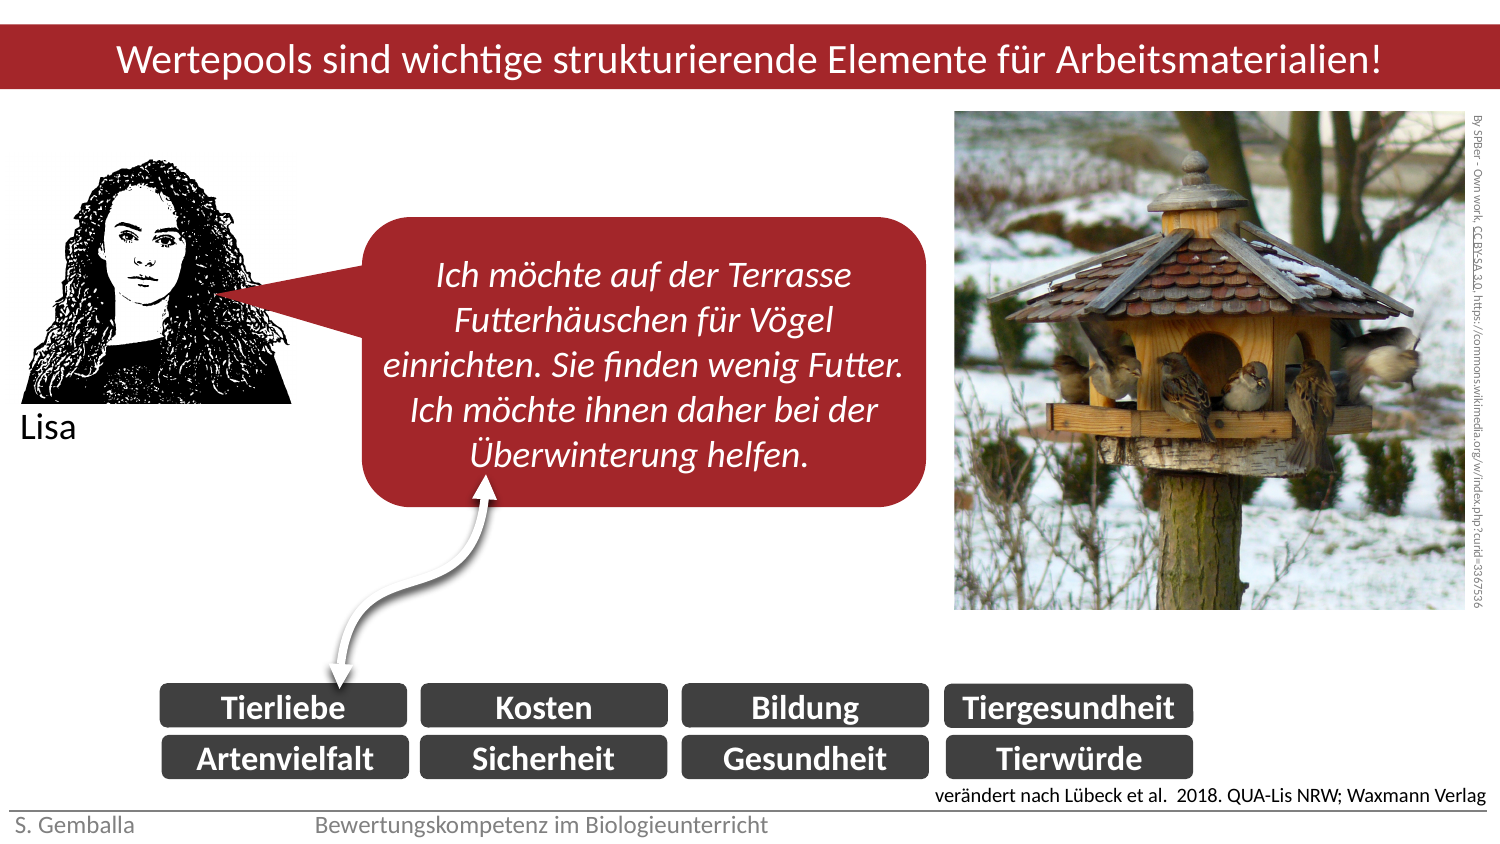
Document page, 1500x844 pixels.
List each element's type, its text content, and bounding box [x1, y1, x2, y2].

text_box Tiergesundheit [944, 683, 1194, 728]
picture [5, 152, 297, 404]
text_box Wertepools sind wichtige strukturierende Elemente für Arbeitsmaterialien! [0, 24, 1500, 90]
text_box Kosten [420, 683, 668, 728]
text_box Sicherheit [419, 734, 668, 780]
text_box Artenvielfalt [161, 734, 410, 780]
picture [954, 111, 1465, 610]
text_box Ich möchte auf der Terrasse Futterhäuschen für Vögel einrichten. Sie finden wenig Futter. Ich möchte ihnen daher bei der Überwinterung helfen. [297, 217, 927, 508]
text_box Tierliebe [159, 683, 408, 728]
text_box Gesundheit [681, 734, 929, 780]
text_box Bildung [681, 683, 930, 728]
text_box verändert nach Lübeck et al. 2018. QUA-Lis NRW; Waxmann Verlag [920, 775, 1500, 815]
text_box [305, 508, 521, 655]
text_box By SPBer - Own work, CC BY-SA 3.0, https://commons.wikimedia.org/w/index.php?curid=3367536 [1464, 100, 1494, 643]
text_box Tierwürde [945, 734, 1194, 780]
text_box Lisa [5, 404, 160, 455]
